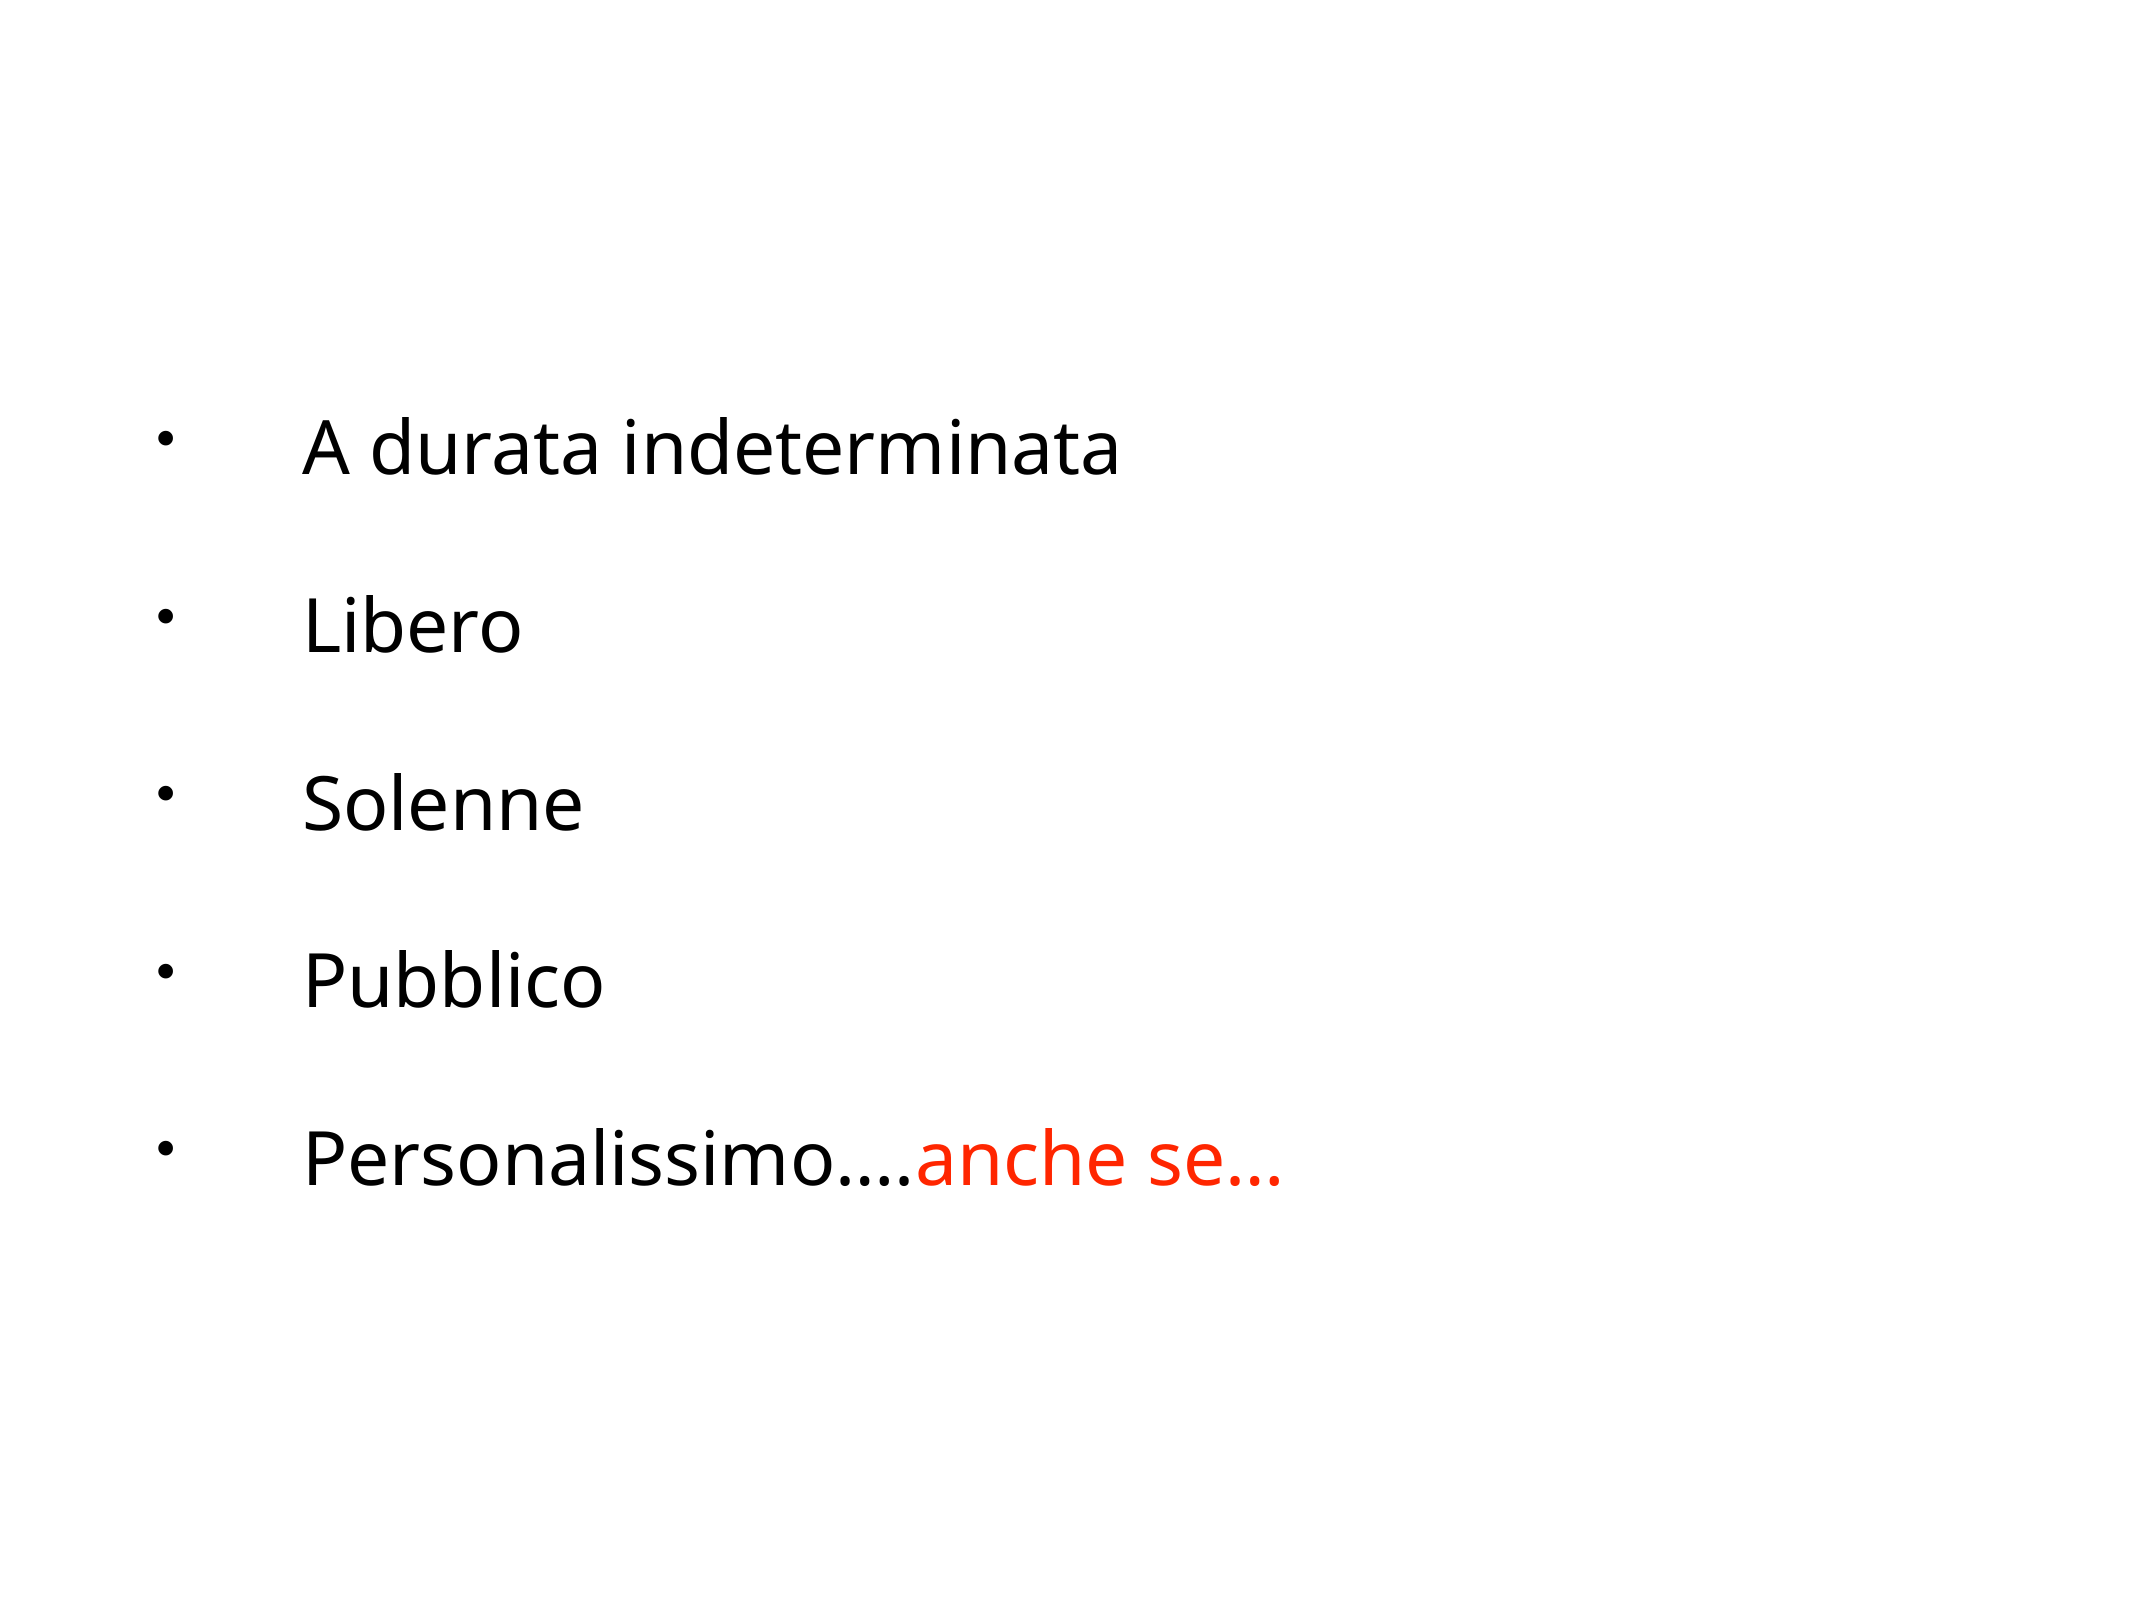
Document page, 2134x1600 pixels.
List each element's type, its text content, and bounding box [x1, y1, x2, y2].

list A durata indeterminata Libero Solenne Pubblico Personalissimo….anche se… [155, 207, 1978, 1393]
